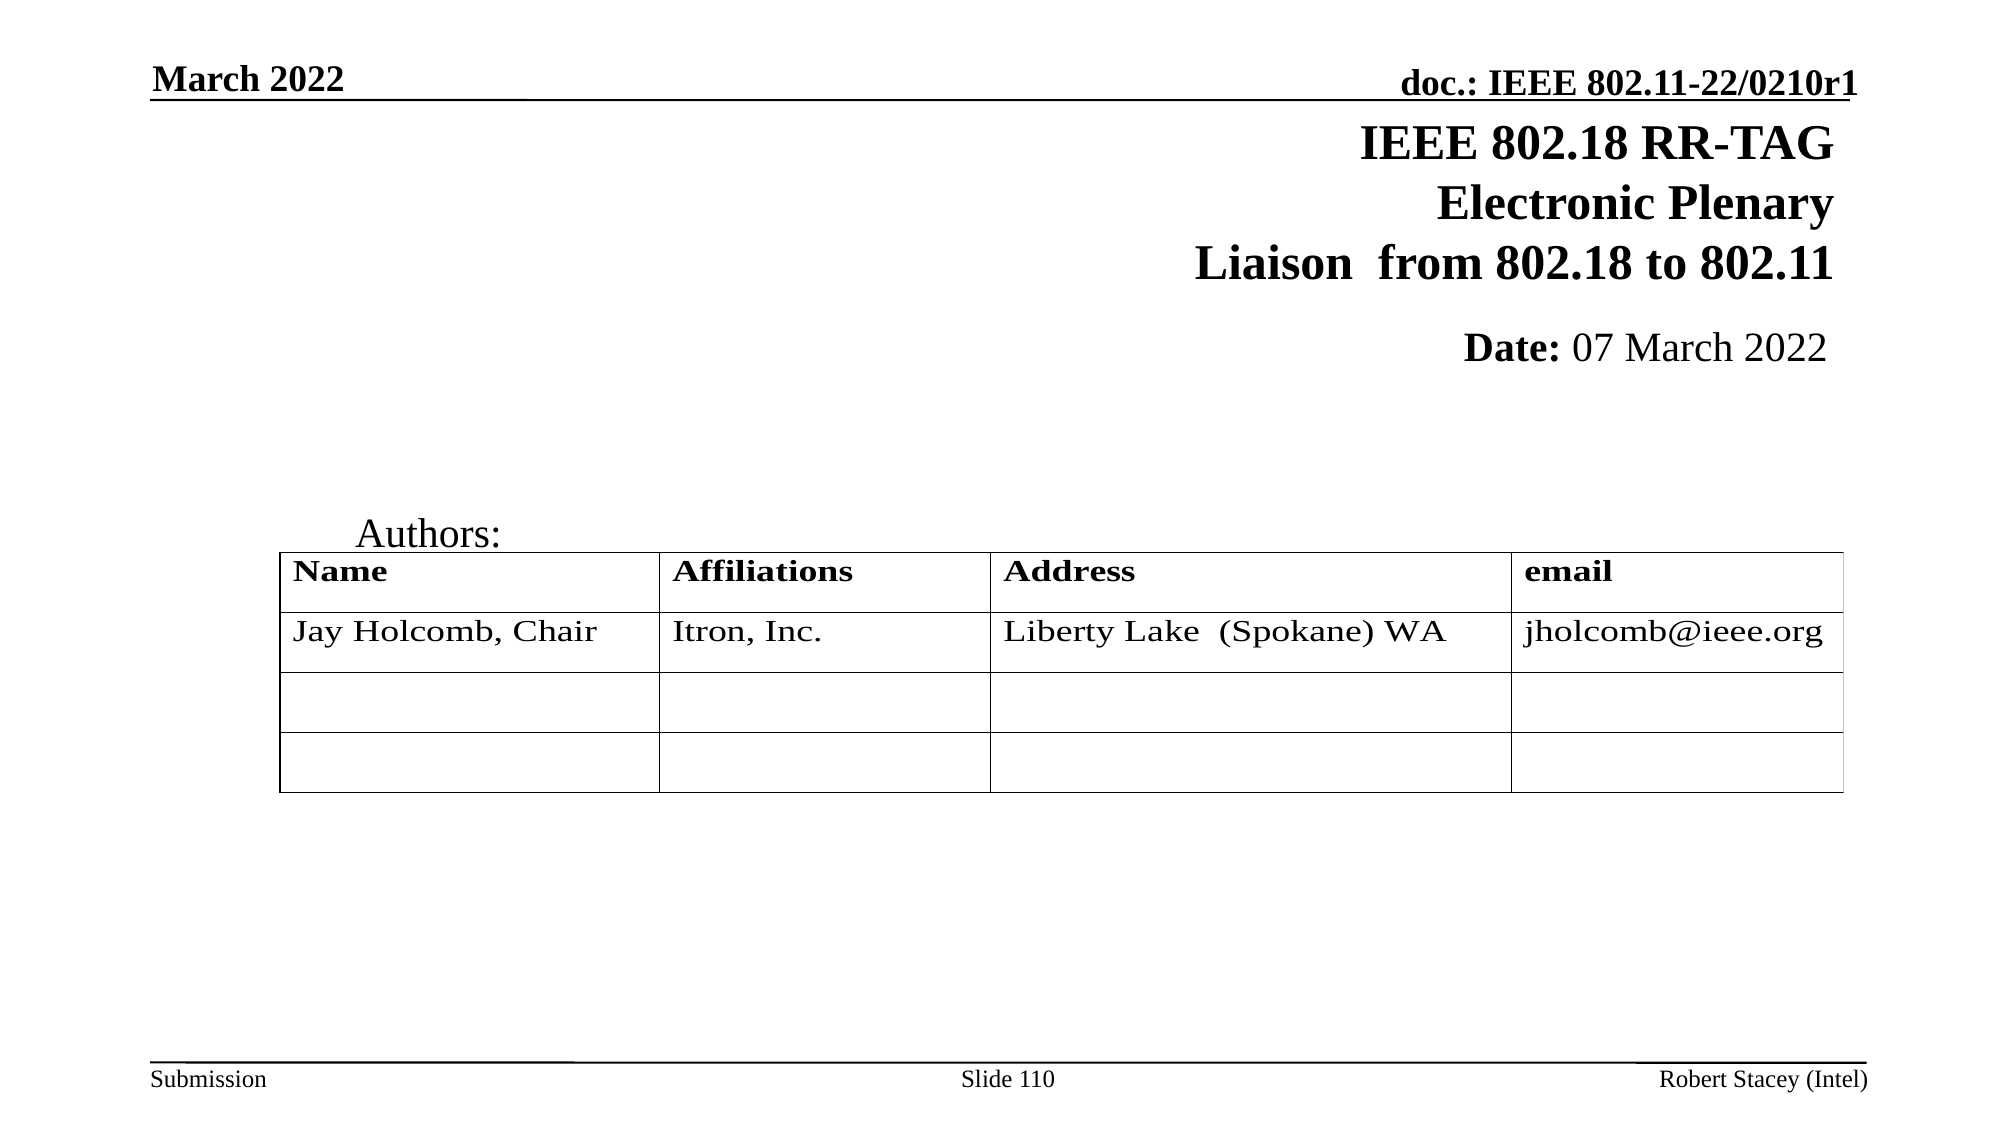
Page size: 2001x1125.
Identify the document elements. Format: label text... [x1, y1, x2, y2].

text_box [262, 551, 1844, 838]
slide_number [152, 54, 563, 100]
list Date: 07 March 2022 [355, 312, 1844, 428]
slide_number Slide 110 [950, 1061, 1067, 1123]
title IEEE 802.18 RR-TAG Electronic Plenary Liaison from 802.18 to 802.11 [362, 112, 1851, 288]
footer Robert Stacey (Intel) [1171, 1061, 1869, 1093]
text_box Authors: [340, 498, 578, 549]
